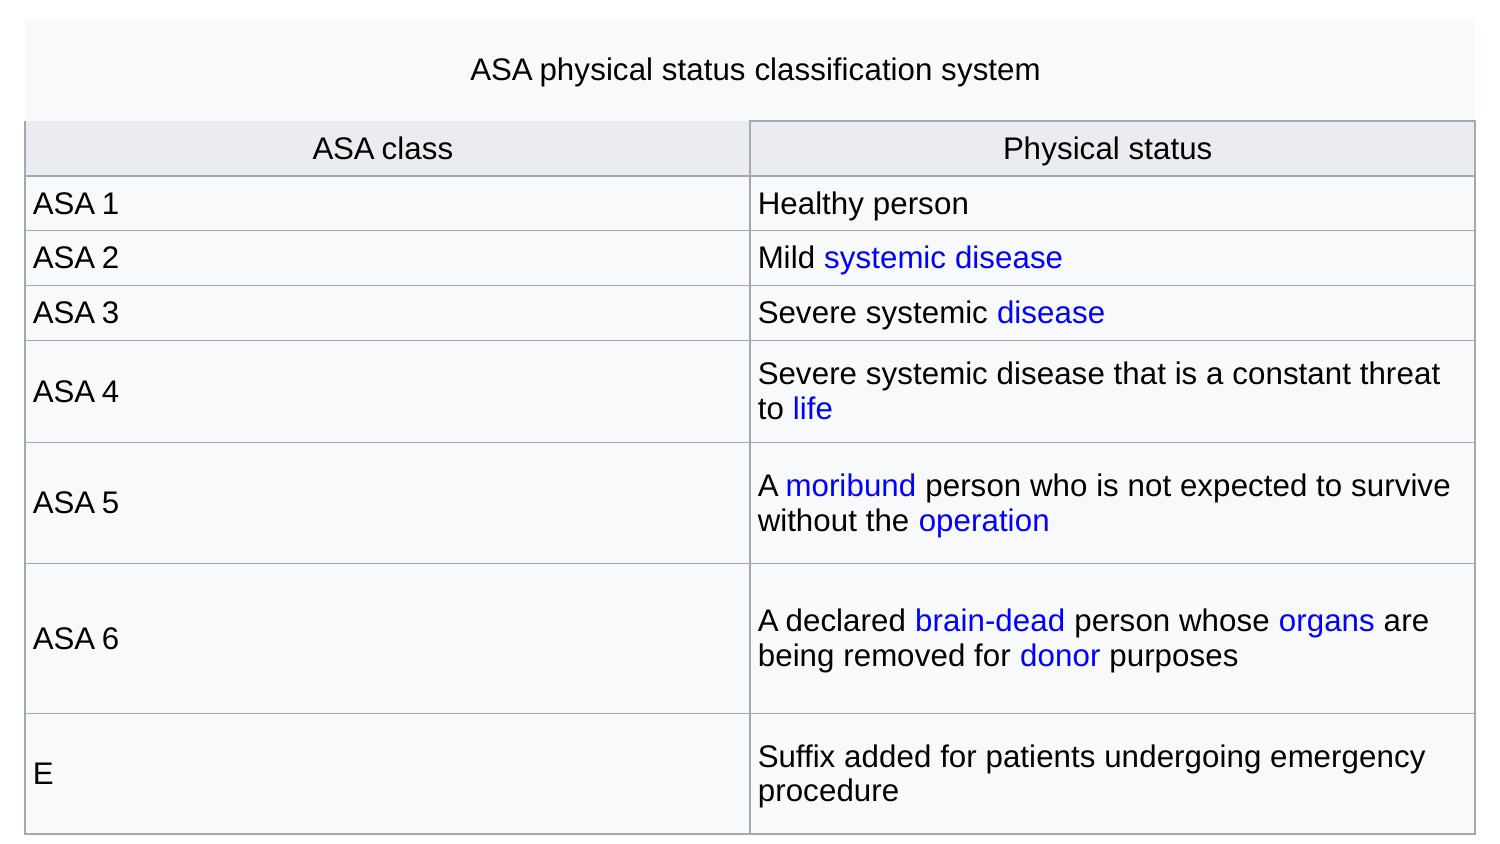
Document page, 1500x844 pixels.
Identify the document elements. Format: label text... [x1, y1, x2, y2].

table_cell Severe systemic disease that is a constant threat to life [751, 341, 1474, 442]
table_cell ASA 2 [26, 231, 749, 285]
table_cell A moribund person who is not expected to survive without the operation [751, 443, 1474, 563]
table_cell ASA 1 [26, 177, 749, 230]
table_cell ASA 5 [26, 443, 749, 563]
table_cell E [26, 714, 749, 833]
table_cell A declared brain-dead person whose organs are being removed for donor purposes [751, 564, 1474, 713]
table_cell ASA 3 [26, 286, 749, 340]
table_cell Severe systemic disease [751, 286, 1474, 340]
table_cell Physical status [751, 122, 1474, 175]
table_cell Mild systemic disease [751, 231, 1474, 285]
table_cell ASA 4 [26, 341, 749, 442]
table_cell ASA class [26, 121, 749, 175]
table_cell Healthy person [751, 177, 1474, 230]
table_header ASA physical status classification system [25, 19, 1475, 121]
table_cell Suffix added for patients undergoing emergency procedure [751, 714, 1474, 833]
table_cell ASA 6 [26, 564, 749, 713]
